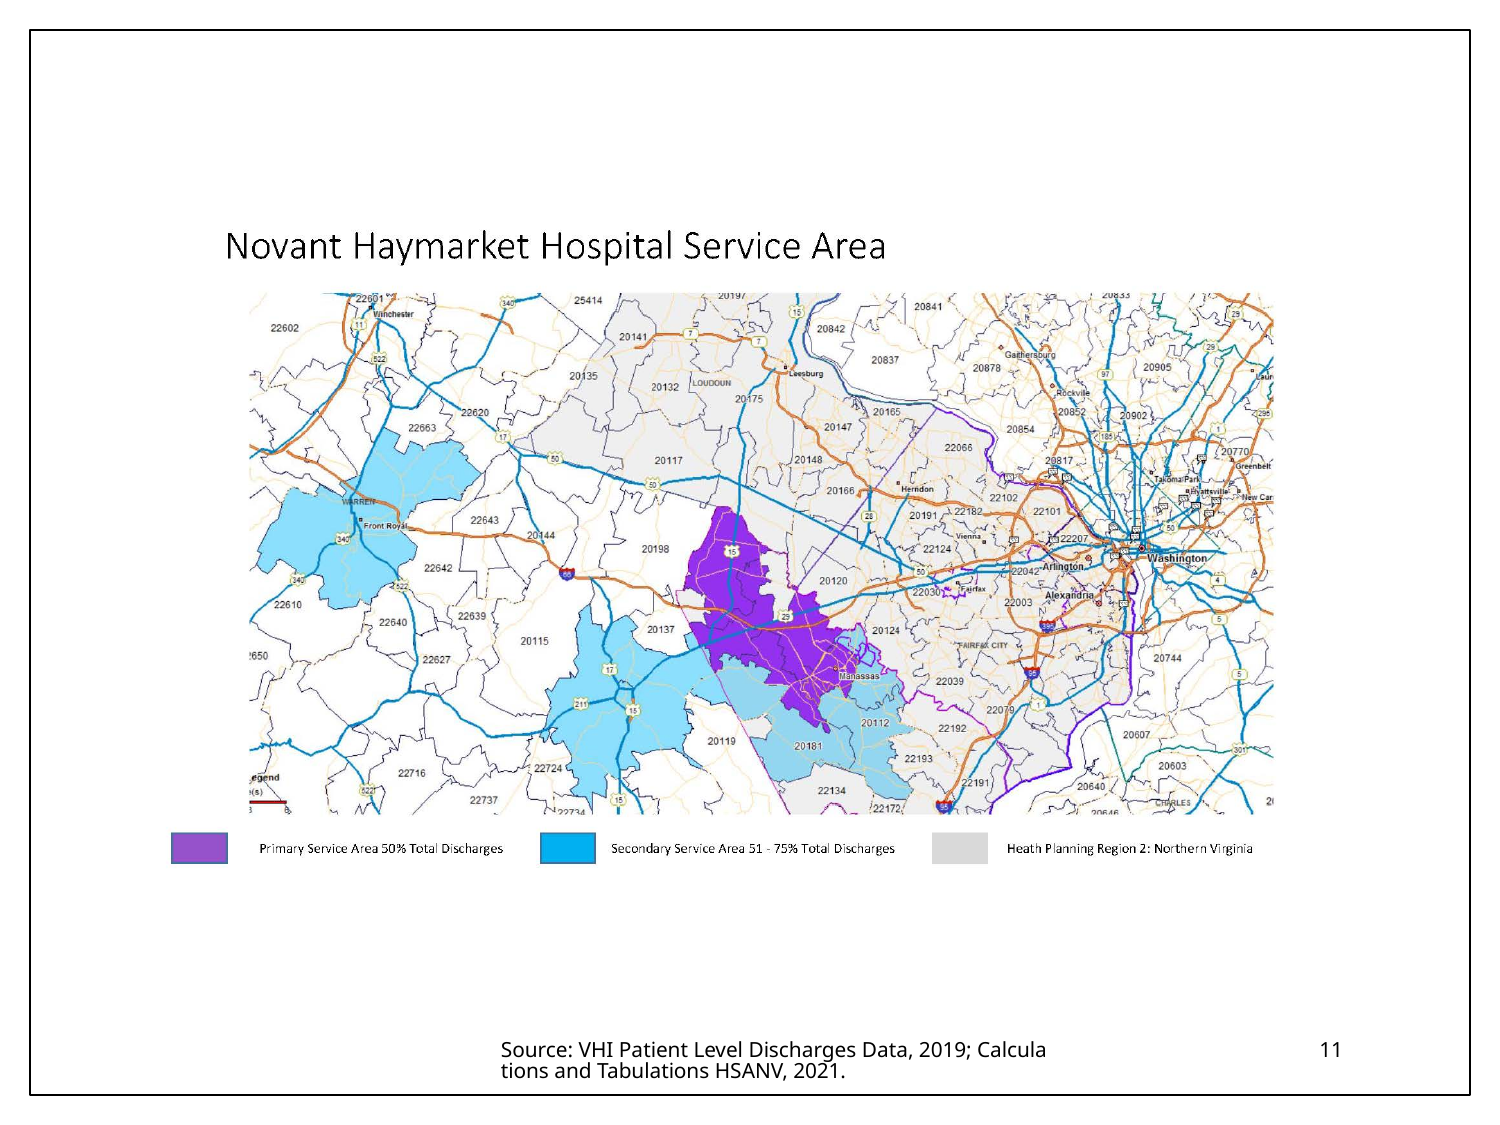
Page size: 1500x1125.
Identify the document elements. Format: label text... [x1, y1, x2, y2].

picture [135, 71, 1365, 1022]
footer Source: VHI Patient Level Discharges Data, 2019; Calculations and Tabulations HSANV, 2021. [485, 1030, 1067, 1081]
slide_number 11 [1147, 1030, 1358, 1081]
